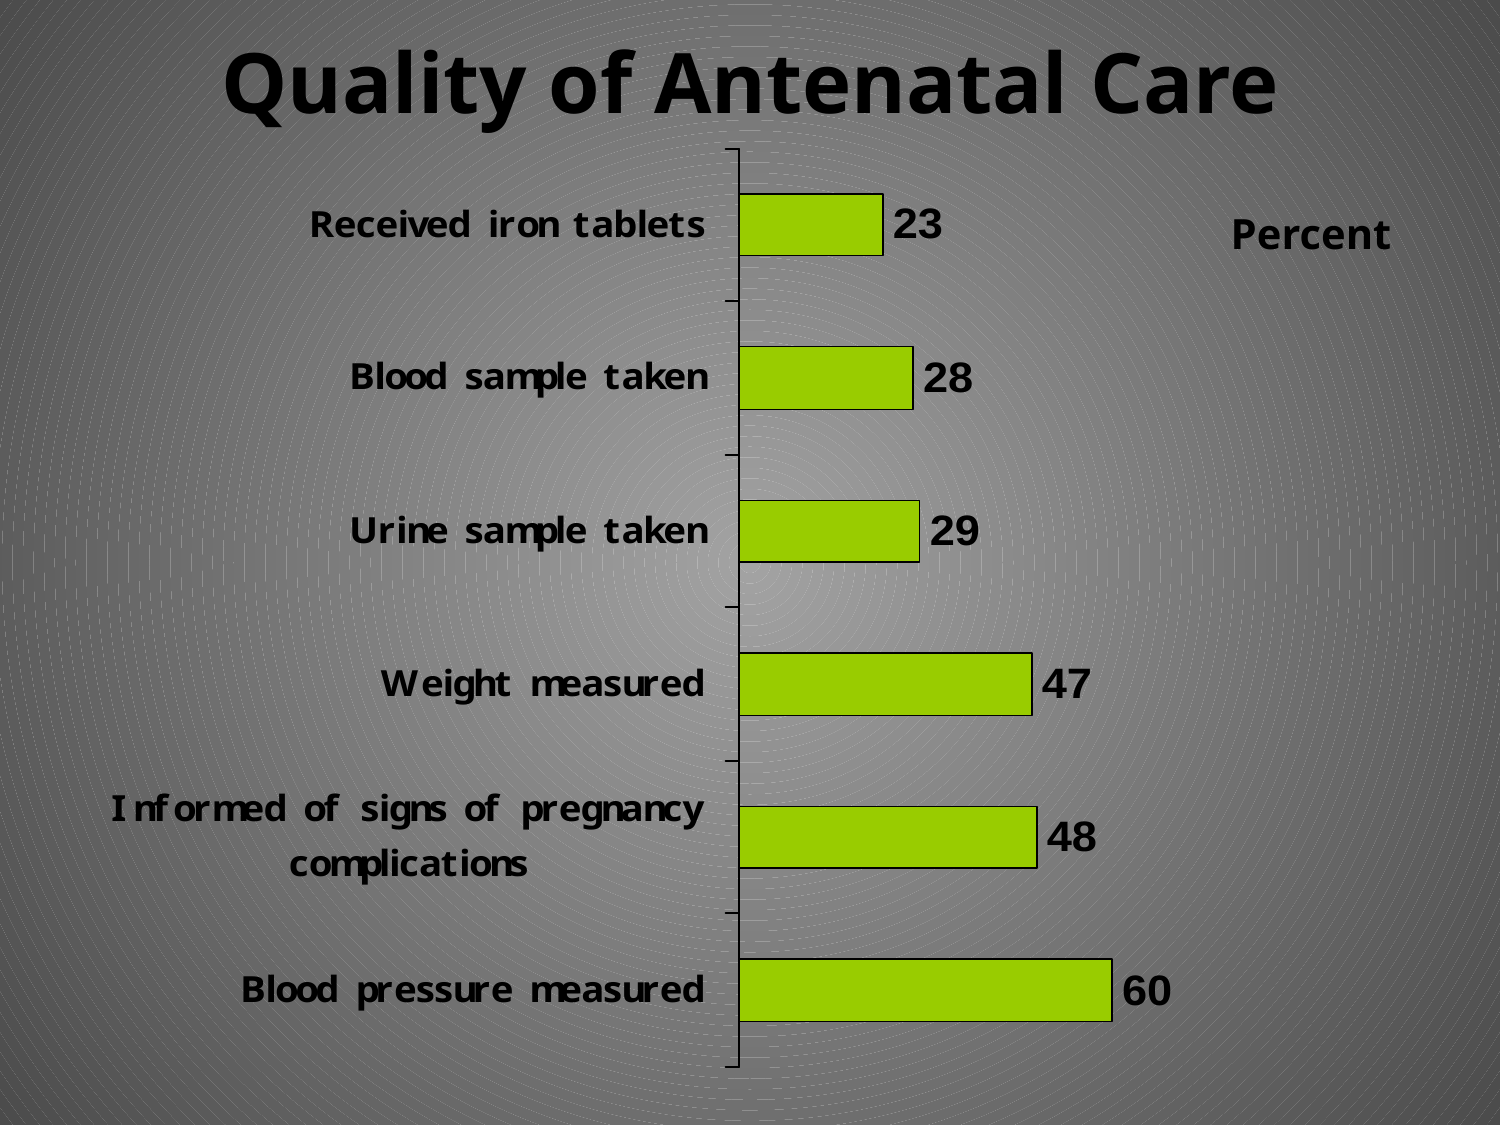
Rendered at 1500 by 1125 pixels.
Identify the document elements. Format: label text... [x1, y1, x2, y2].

text_box Percent [1438, 200, 1450, 265]
title Quality of Antenatal Care [94, 37, 1408, 141]
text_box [96, 140, 1432, 1076]
